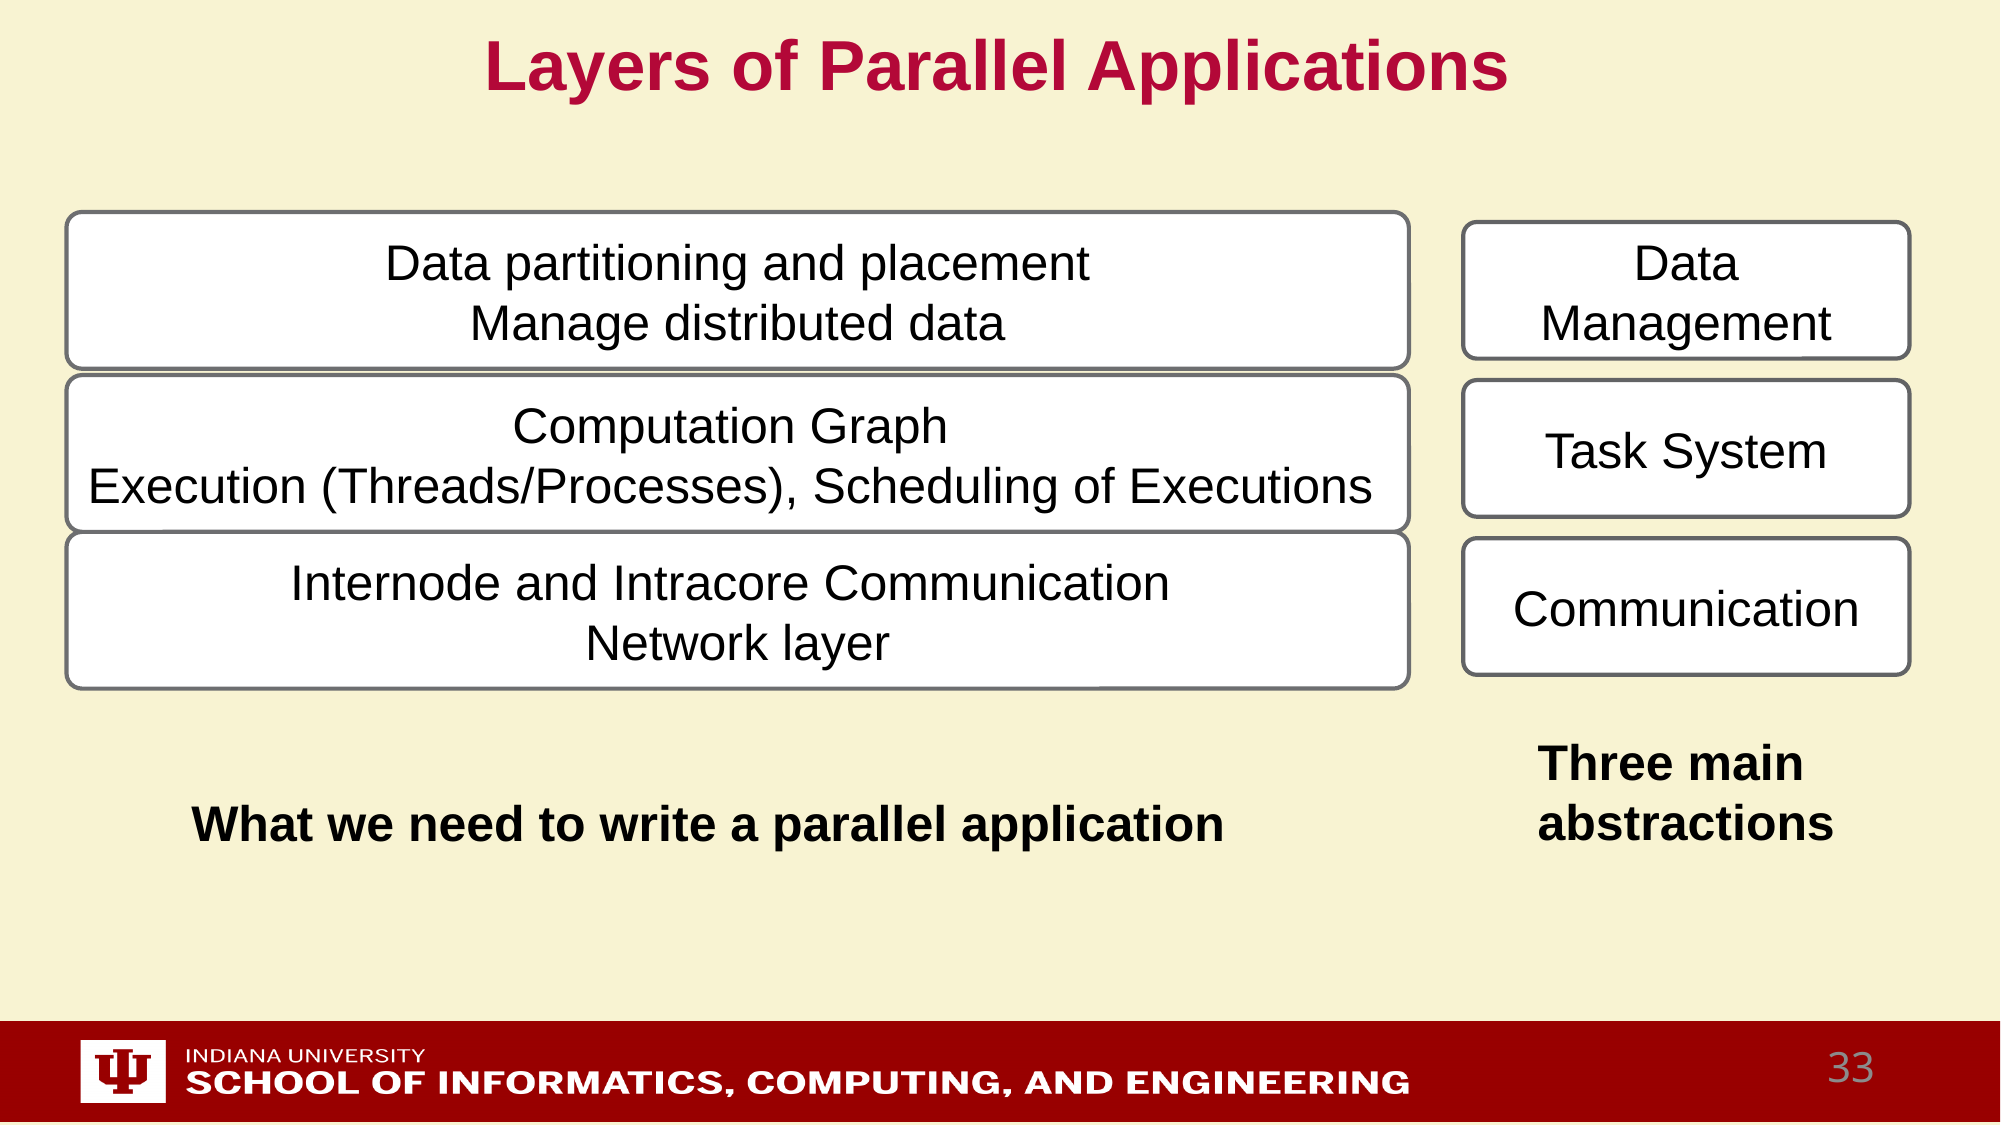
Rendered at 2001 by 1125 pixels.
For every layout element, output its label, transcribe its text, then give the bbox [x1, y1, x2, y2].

text_box What we need to write a parallel application [176, 783, 1248, 859]
text_box Internode and Intracore Communication Network layer [64, 532, 1412, 691]
slide_number 33 [1812, 1033, 1957, 1082]
text_box Computation Graph Execution (Threads/Processes), Scheduling of Executions [64, 372, 1412, 534]
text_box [1462, 221, 1910, 860]
text_box Data partitioning and placement Manage distributed data [64, 209, 1412, 371]
picture [0, 1021, 2001, 1122]
title Layers of Parallel Applications [0, 0, 1997, 125]
